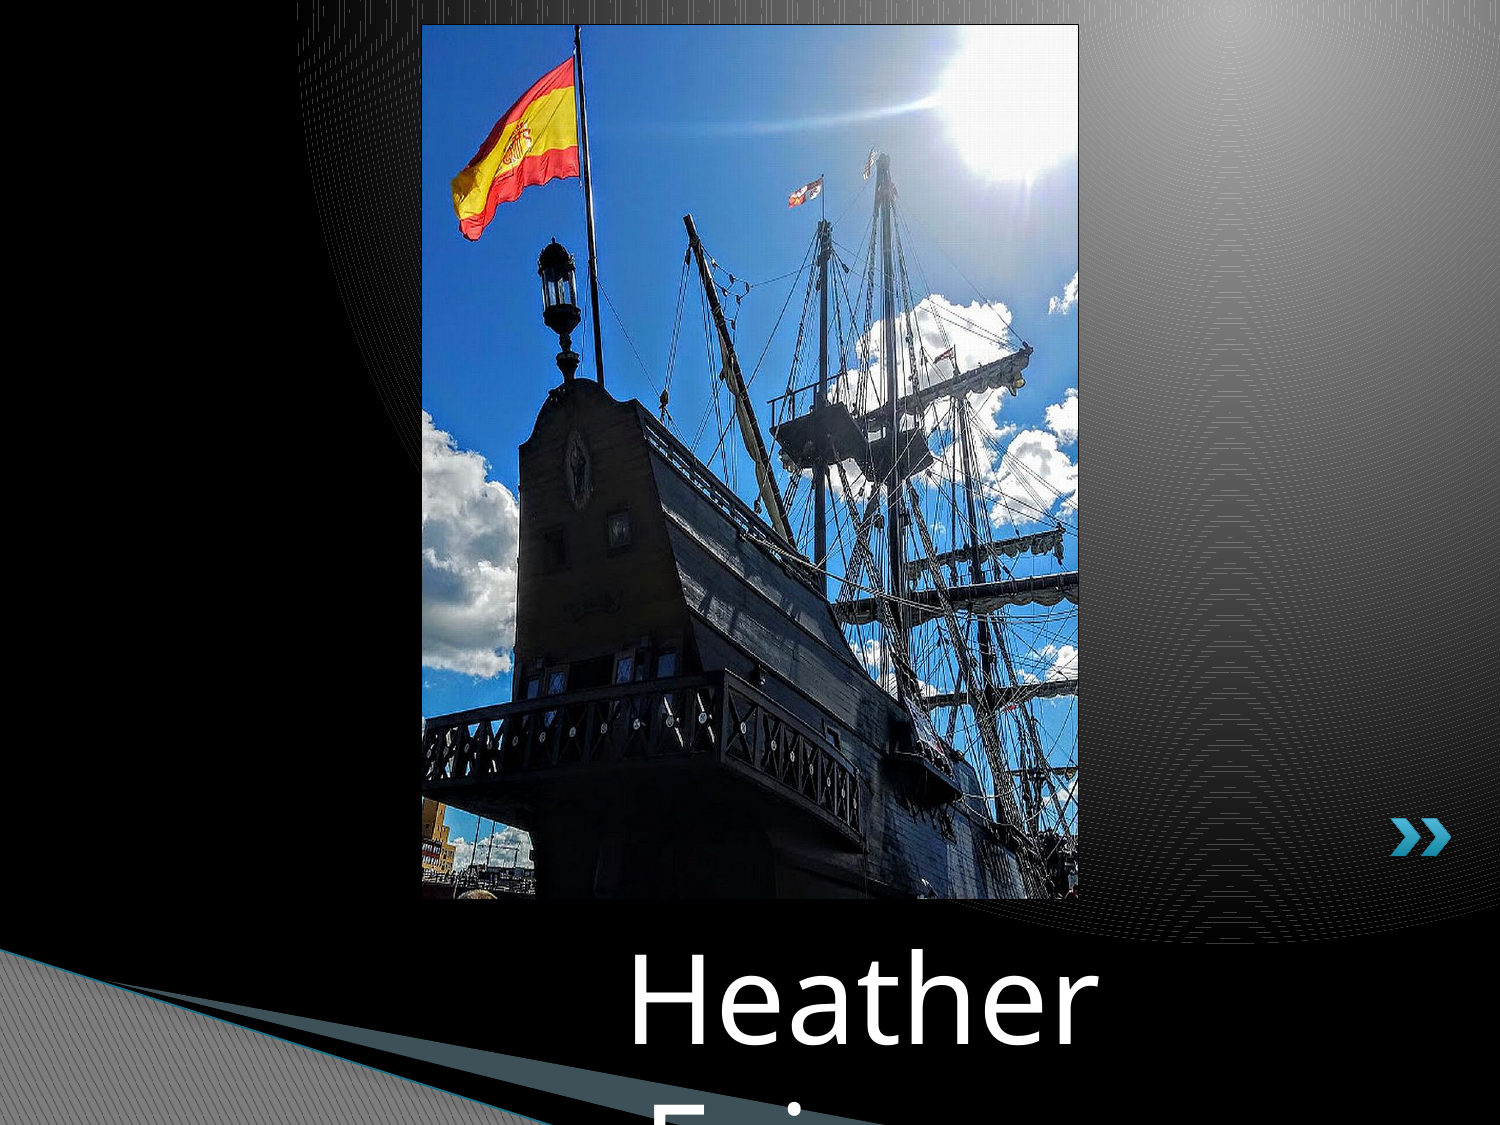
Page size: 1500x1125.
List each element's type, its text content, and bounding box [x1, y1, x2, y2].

picture [421, 24, 1079, 901]
title Heather Feigum [375, 912, 1350, 1043]
picture [0, 952, 543, 1125]
